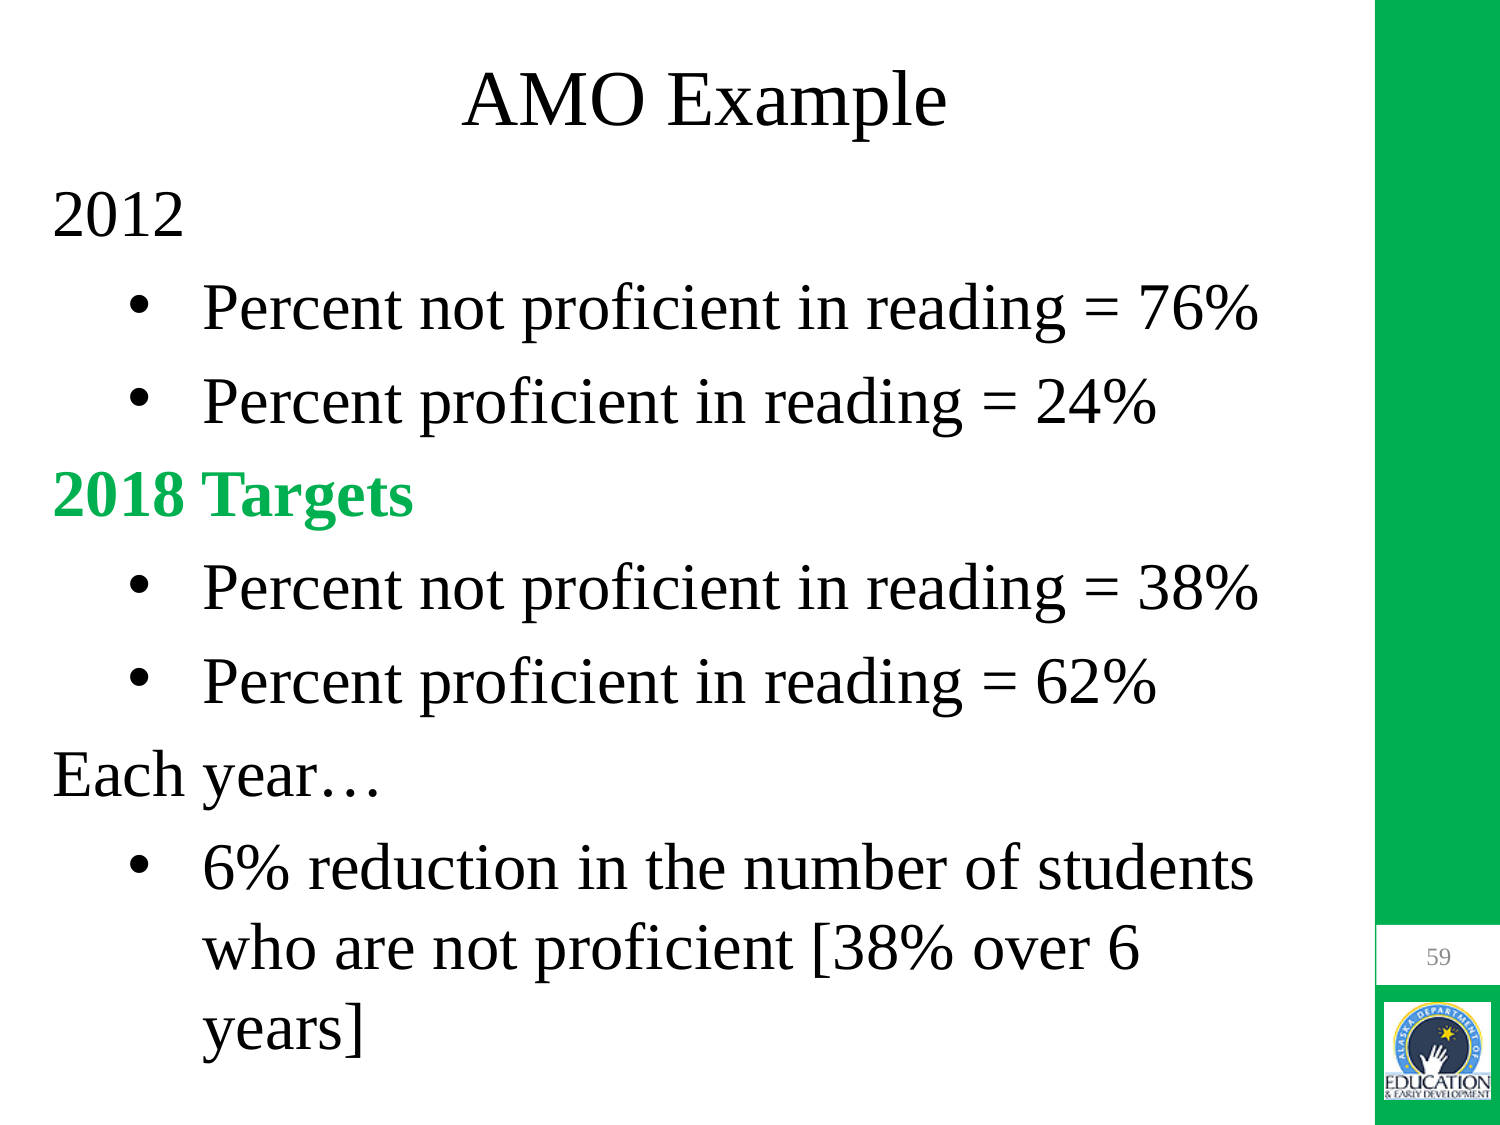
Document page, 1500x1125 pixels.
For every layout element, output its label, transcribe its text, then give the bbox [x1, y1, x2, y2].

title AMO Example [50, 37, 1361, 150]
list 2012 Percent not proficient in reading = 76% Percent proficient in reading = 24% 2018 Targets Percent not proficient in reading = 38% Percent proficient in reading = 62% Each year… 6% reduction in the number of students who are not proficient [38% over 6 years] [37, 162, 1300, 1088]
slide_number 59 [1376, 924, 1500, 985]
picture [1384, 1002, 1491, 1100]
